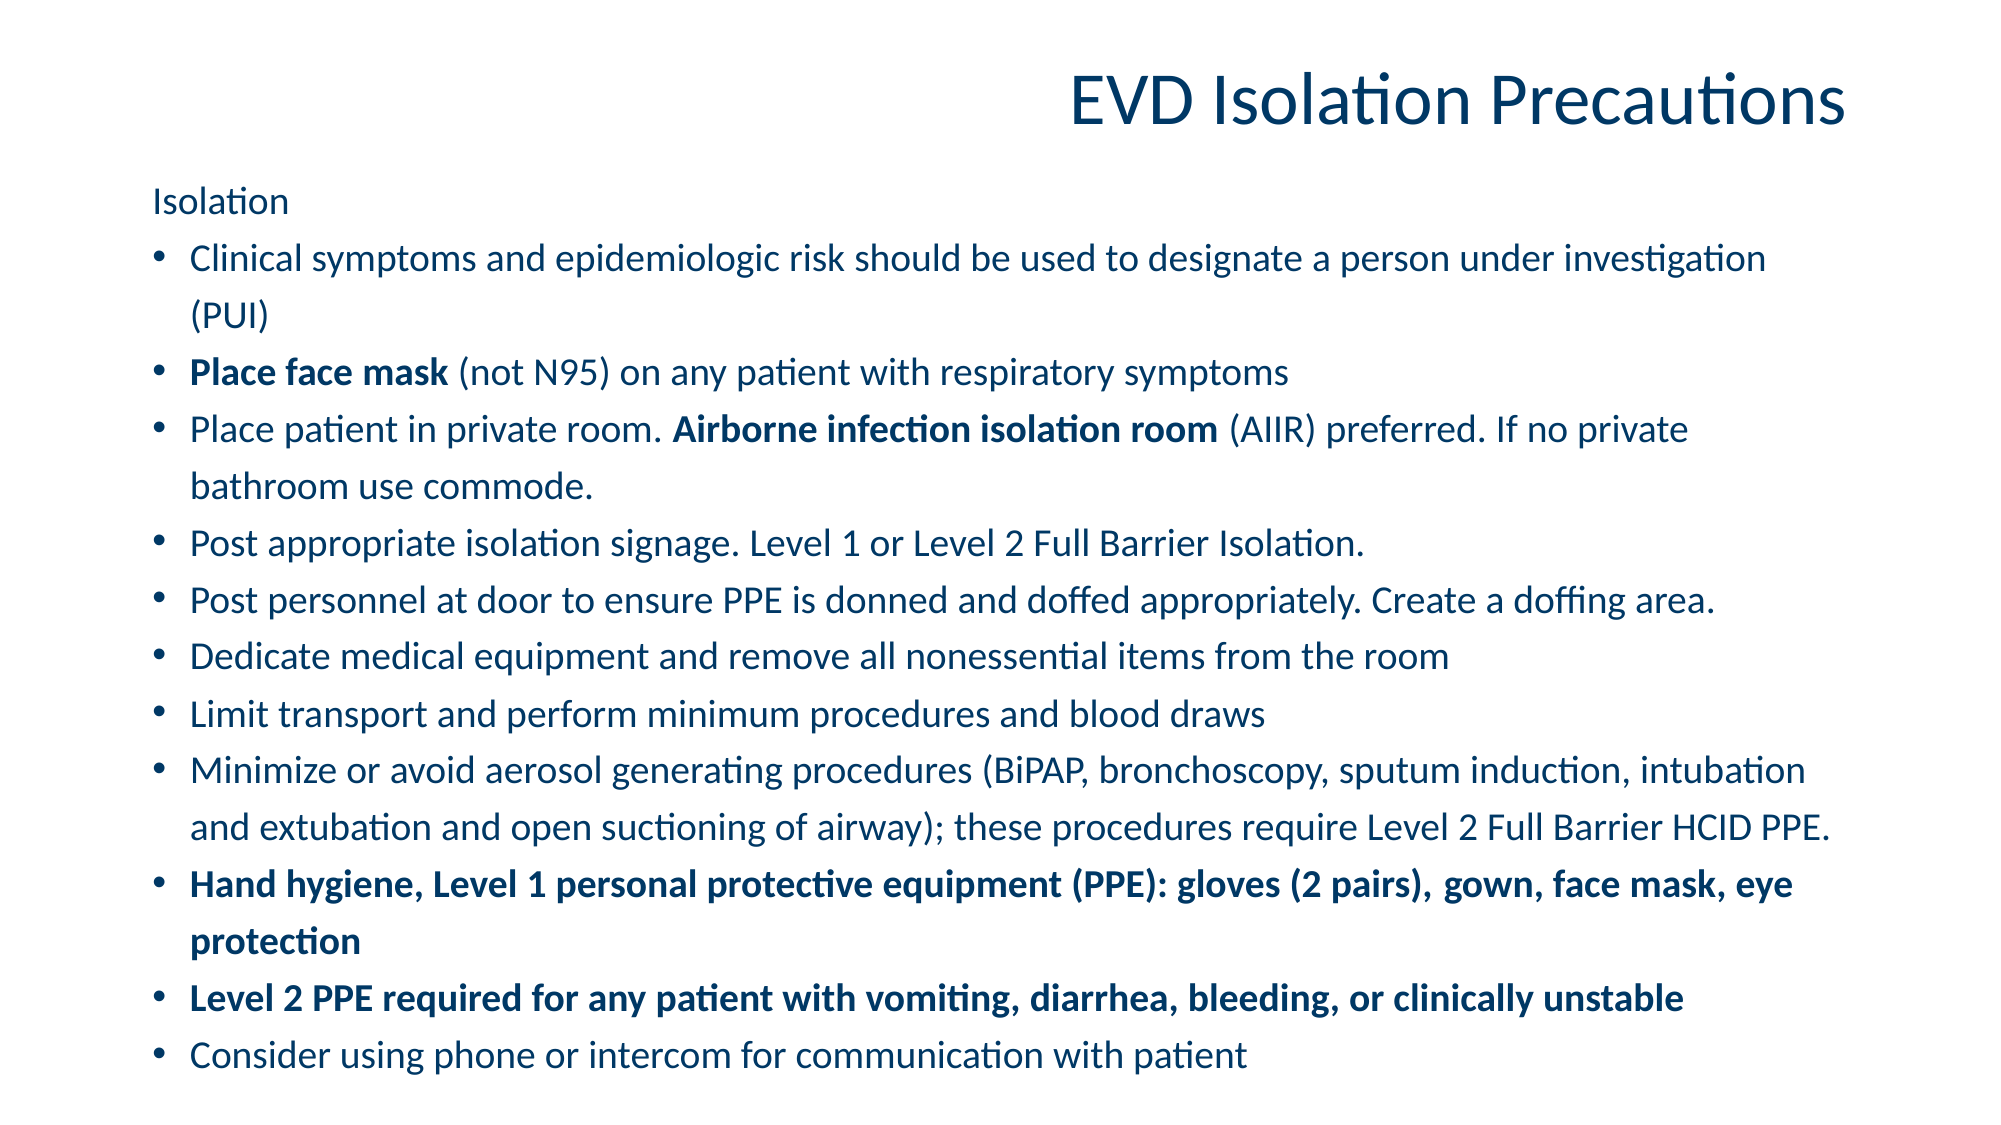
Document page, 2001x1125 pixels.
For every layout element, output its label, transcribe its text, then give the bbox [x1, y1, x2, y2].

list Isolation Clinical symptoms and epidemiologic risk should be used to designate a person under investigation (PUI) Place face mask (not N95) on any patient with respiratory symptoms Place patient in private room. Airborne infection isolation room (AIIR) preferred. If no private bathroom use commode. Post appropriate isolation signage. Level 1 or Level 2 Full Barrier Isolation. Post personnel at door to ensure PPE is donned and doffed appropriately. Create a doffing area. Dedicate medical equipment and remove all nonessential items from the room Limit transport and perform minimum procedures and blood draws Minimize or avoid aerosol generating procedures (BiPAP, bronchoscopy, sputum induction, intubation and extubation and open suctioning of airway); these procedures require Level 2 Full Barrier HCID PPE. Hand hygiene, Level 1 personal protective equipment (PPE): gloves (2 pairs), gown, face mask, eye protection Level 2 PPE required for any patient with vomiting, diarrhea, bleeding, or clinically unstable Consider using phone or intercom for communication with patient [137, 158, 1863, 1077]
title EVD Isolation Precautions [137, 24, 1863, 158]
